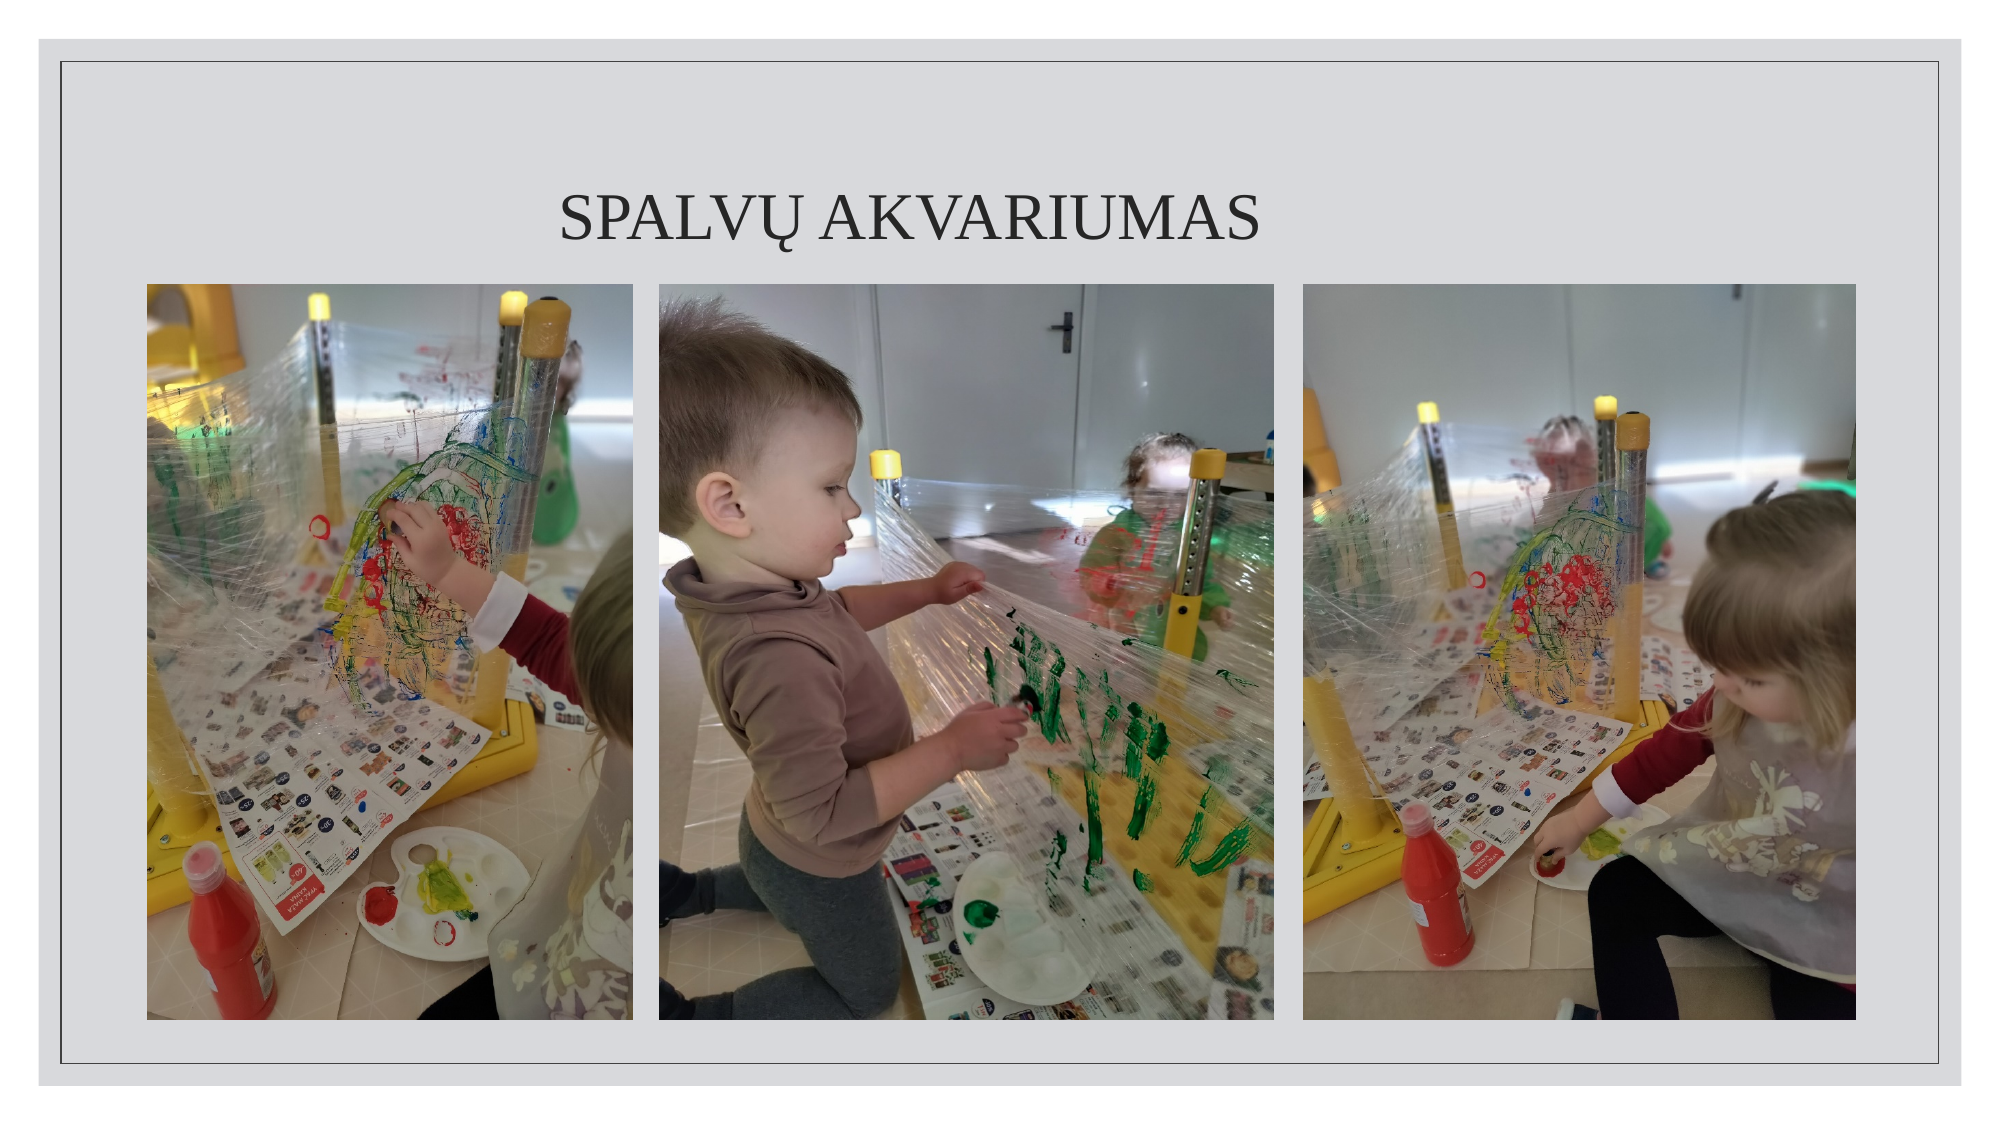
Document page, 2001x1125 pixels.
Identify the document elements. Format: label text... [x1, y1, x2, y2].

title SPALVŲ AKVARIUMAS [174, 105, 1825, 331]
picture [659, 284, 1274, 1020]
picture [1303, 284, 1856, 1020]
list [147, 284, 633, 1020]
